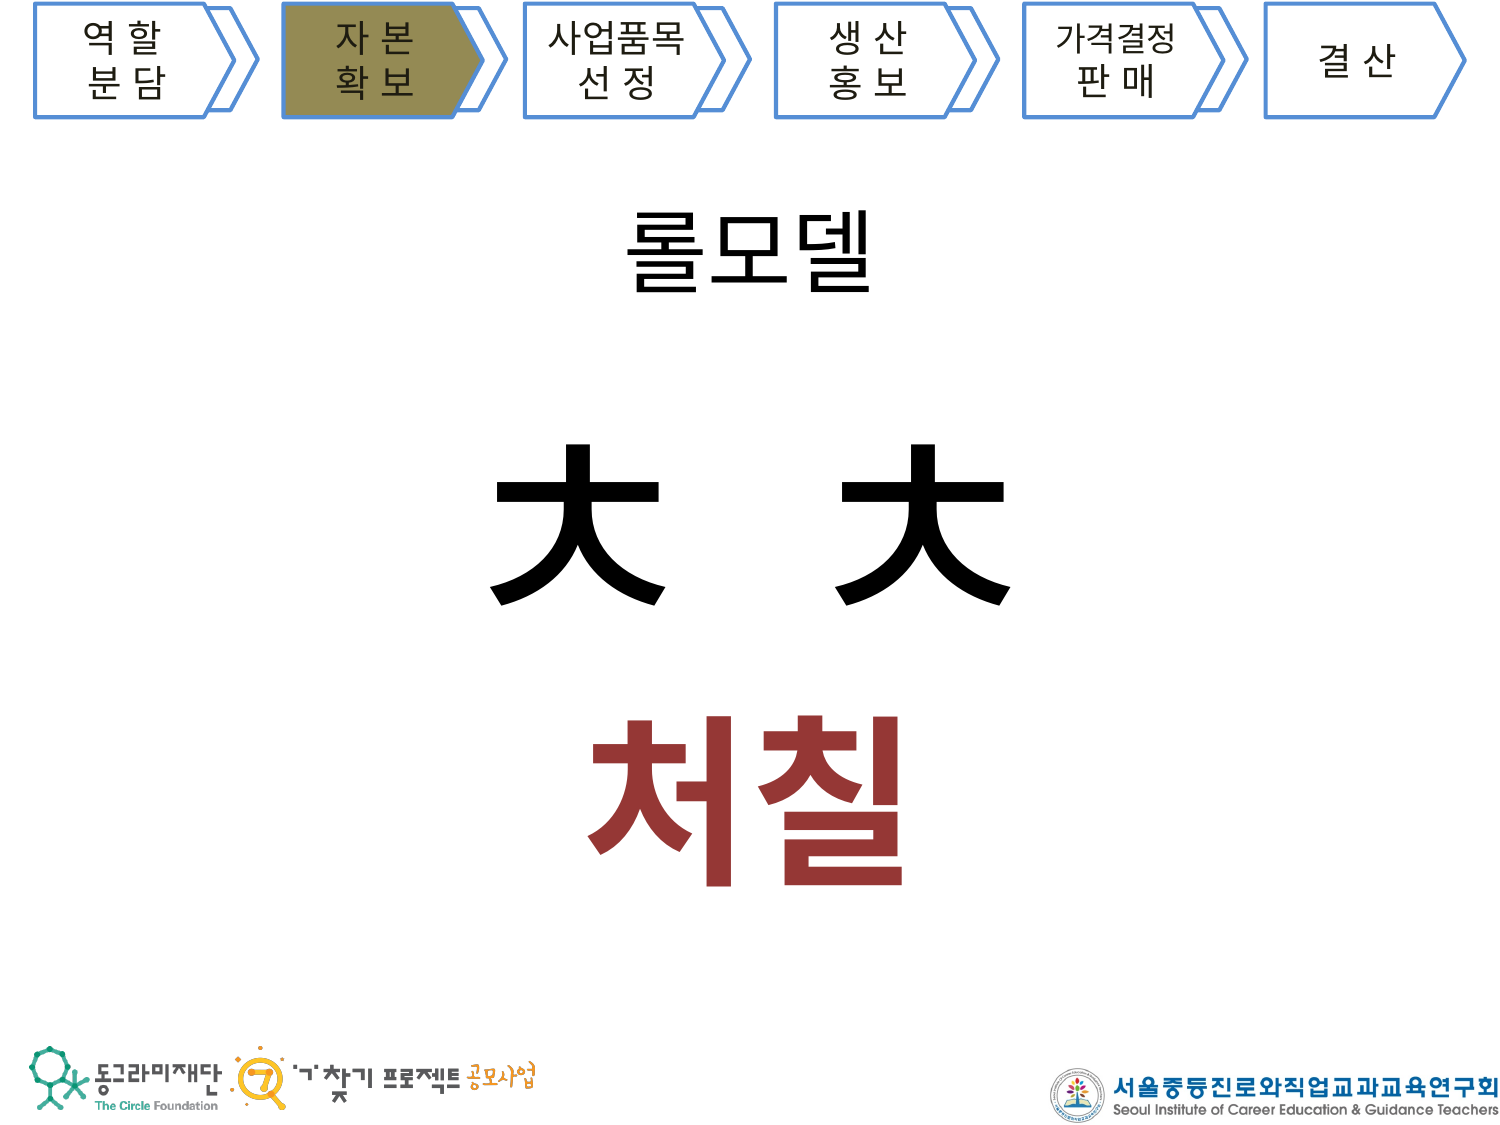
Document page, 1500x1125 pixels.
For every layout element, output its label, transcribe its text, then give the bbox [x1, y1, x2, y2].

text_box 사업품목 선 정 [522, 1, 726, 120]
text_box [457, 6, 509, 113]
text_box [698, 6, 752, 113]
picture [1046, 1067, 1500, 1124]
text_box 자 본 확 보 [281, 1, 485, 120]
picture [230, 1046, 535, 1110]
text_box 역 할 분 담 [33, 1, 237, 120]
text_box 처칠 [566, 679, 934, 915]
text_box [1198, 6, 1249, 113]
text_box [949, 6, 1001, 113]
text_box 가격결정 판 매 [1022, 1, 1226, 120]
text_box [209, 6, 260, 113]
text_box 롤모델 ㅊ ㅊ [430, 187, 1070, 703]
text_box 생 산 홍 보 [773, 1, 977, 120]
picture [29, 1046, 222, 1110]
text_box 결 산 [1263, 1, 1467, 120]
